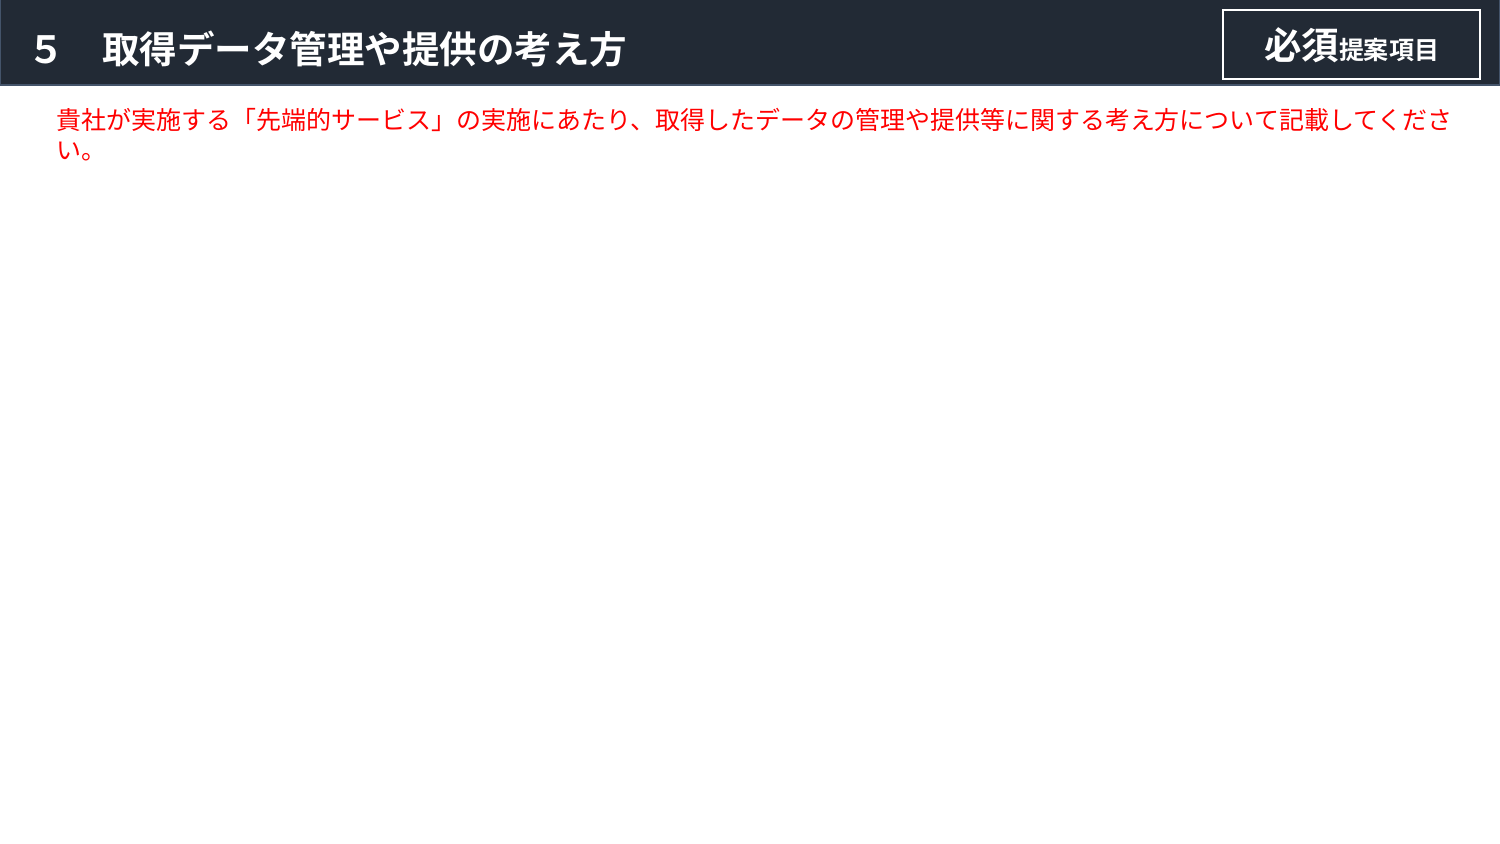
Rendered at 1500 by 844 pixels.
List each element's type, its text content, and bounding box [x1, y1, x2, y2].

text_box 貴社が実施する「先端的サービス」の実施にあたり、取得したデータの管理や提供等に関する考え方について記載してください。 [41, 97, 1469, 172]
text_box 必須提案項目 [1222, 9, 1481, 80]
text_box [0, 0, 1500, 86]
text_box ５ 取得データ管理や提供の考え方 [15, 20, 1222, 77]
